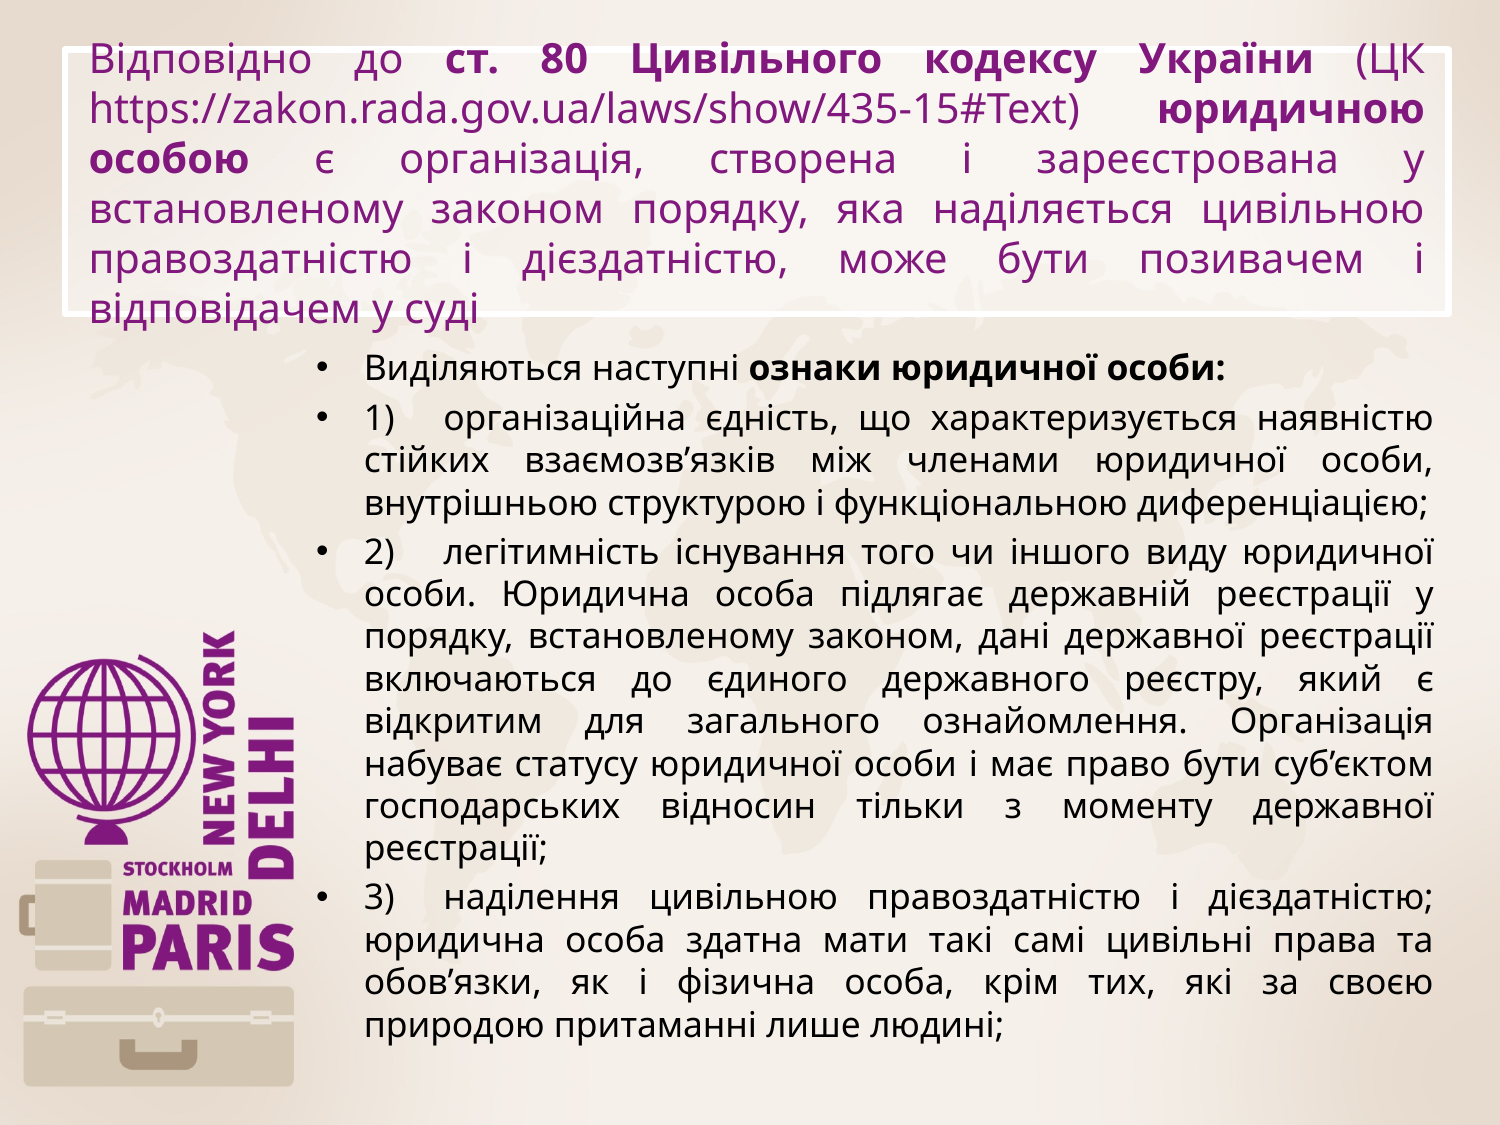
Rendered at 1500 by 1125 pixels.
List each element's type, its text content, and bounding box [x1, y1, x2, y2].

list Виділяються наступні ознаки юридичної особи: 1) організаційна єдність, що характеризується наявністю стійких взаємозв’язків між членами юридичної особи, внутрішньою структурою і функціональною диференціацією; 2) легітимність існування того чи іншого виду юридичної особи. Юридична особа підлягає державній реєстрації у порядку, встановленому законом, дані державної реєстрації включаються до єдиного державного реєстру, який є відкритим для загального ознайомлення. Організація набуває статусу юридичної особи і має право бути суб’єктом господарських відносин тільки з моменту державної реєстрації; 3) наділення цивільною правоздатністю і дієздатністю; юридична особа здатна мати такі самі цивільні права та обов’язки, як і фізична особа, крім тих, які за своєю природою притаманні лише людині; [301, 338, 1449, 1094]
picture [0, 0, 1500, 1125]
title Відповідно до ст. 80 Цивільного кодексу України (ЦК https://zakon.rada.gov.ua/laws/show/435-15#Text) юридичною особою є організація, створена і зареєстрована у встановленому законом порядку, яка наділяється цивільною правоздатністю і дієздатністю, може бути позивачем і відповідачем у суді [62, 46, 1452, 317]
